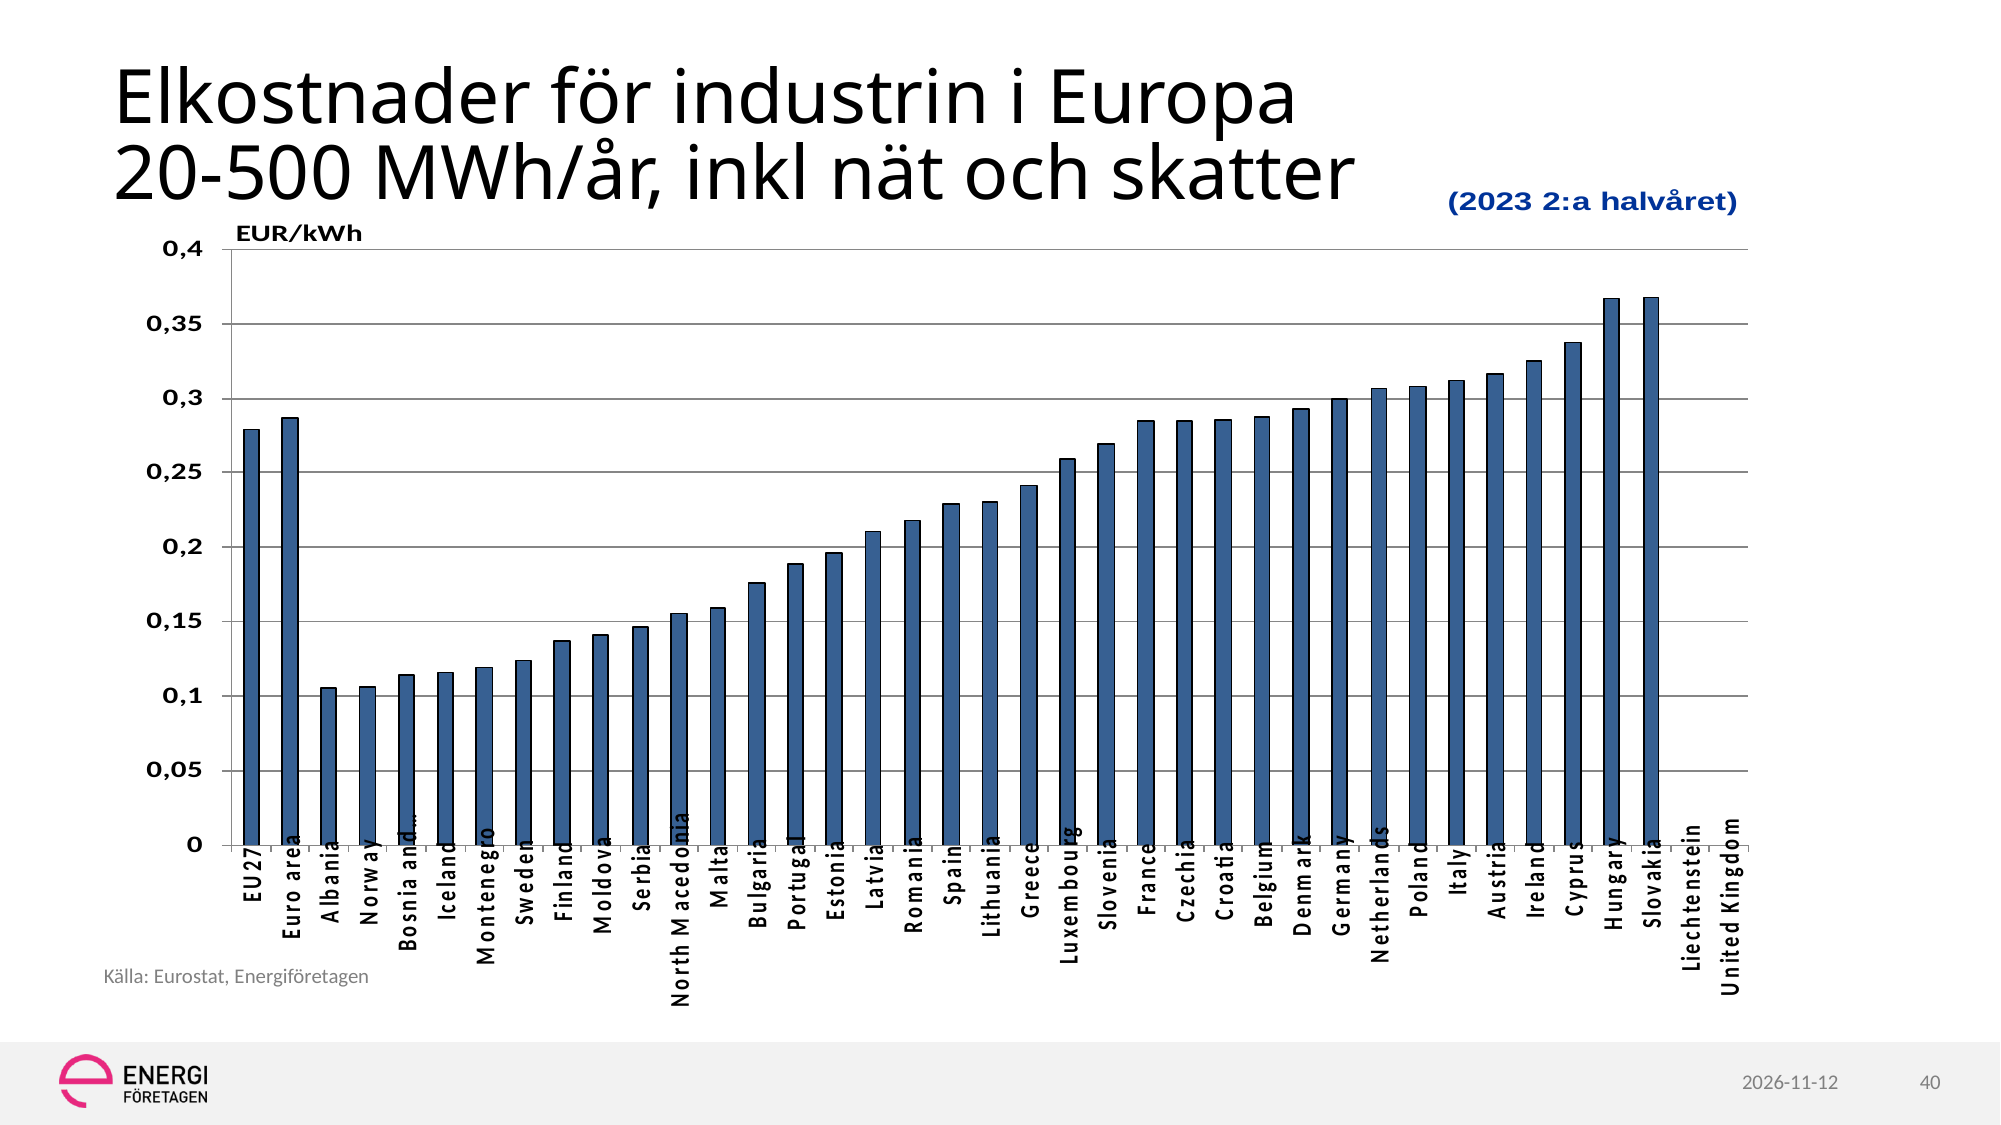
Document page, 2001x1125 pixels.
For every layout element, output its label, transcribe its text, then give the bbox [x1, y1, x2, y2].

picture [59, 1054, 207, 1108]
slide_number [1742, 1068, 1854, 1099]
picture [102, 184, 1844, 1028]
title Elkostnader för industrin i Europa 20-500 MWh/år, inkl nät och skatter [114, 54, 1538, 196]
slide_number 40 [1882, 1068, 1941, 1099]
